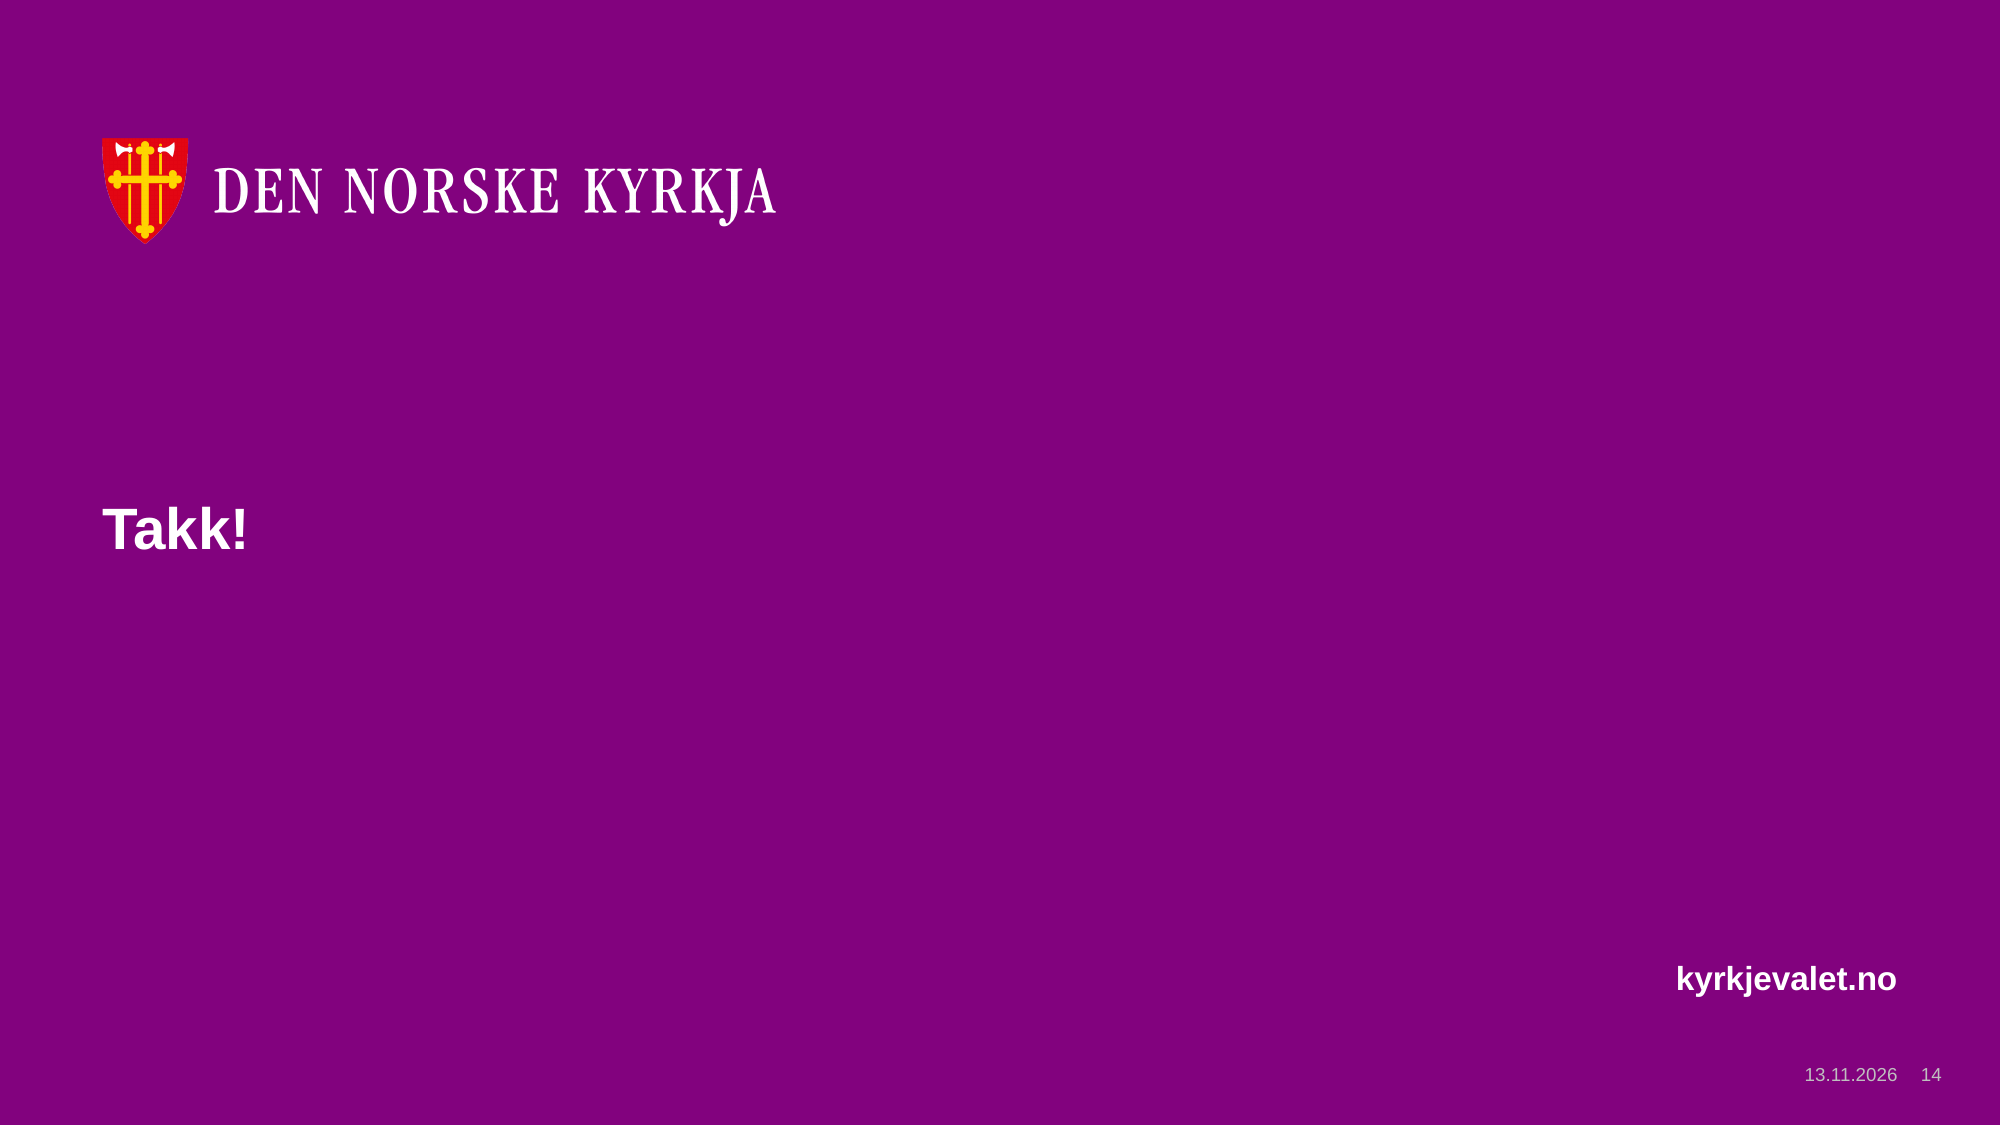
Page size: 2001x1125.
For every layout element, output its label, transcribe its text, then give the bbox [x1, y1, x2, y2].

slide_number 14 [1920, 1056, 1978, 1091]
picture [102, 138, 776, 244]
title Takk! [102, 394, 1898, 563]
list kyrkjevalet.no [1044, 957, 1898, 1001]
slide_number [1719, 1056, 1898, 1091]
